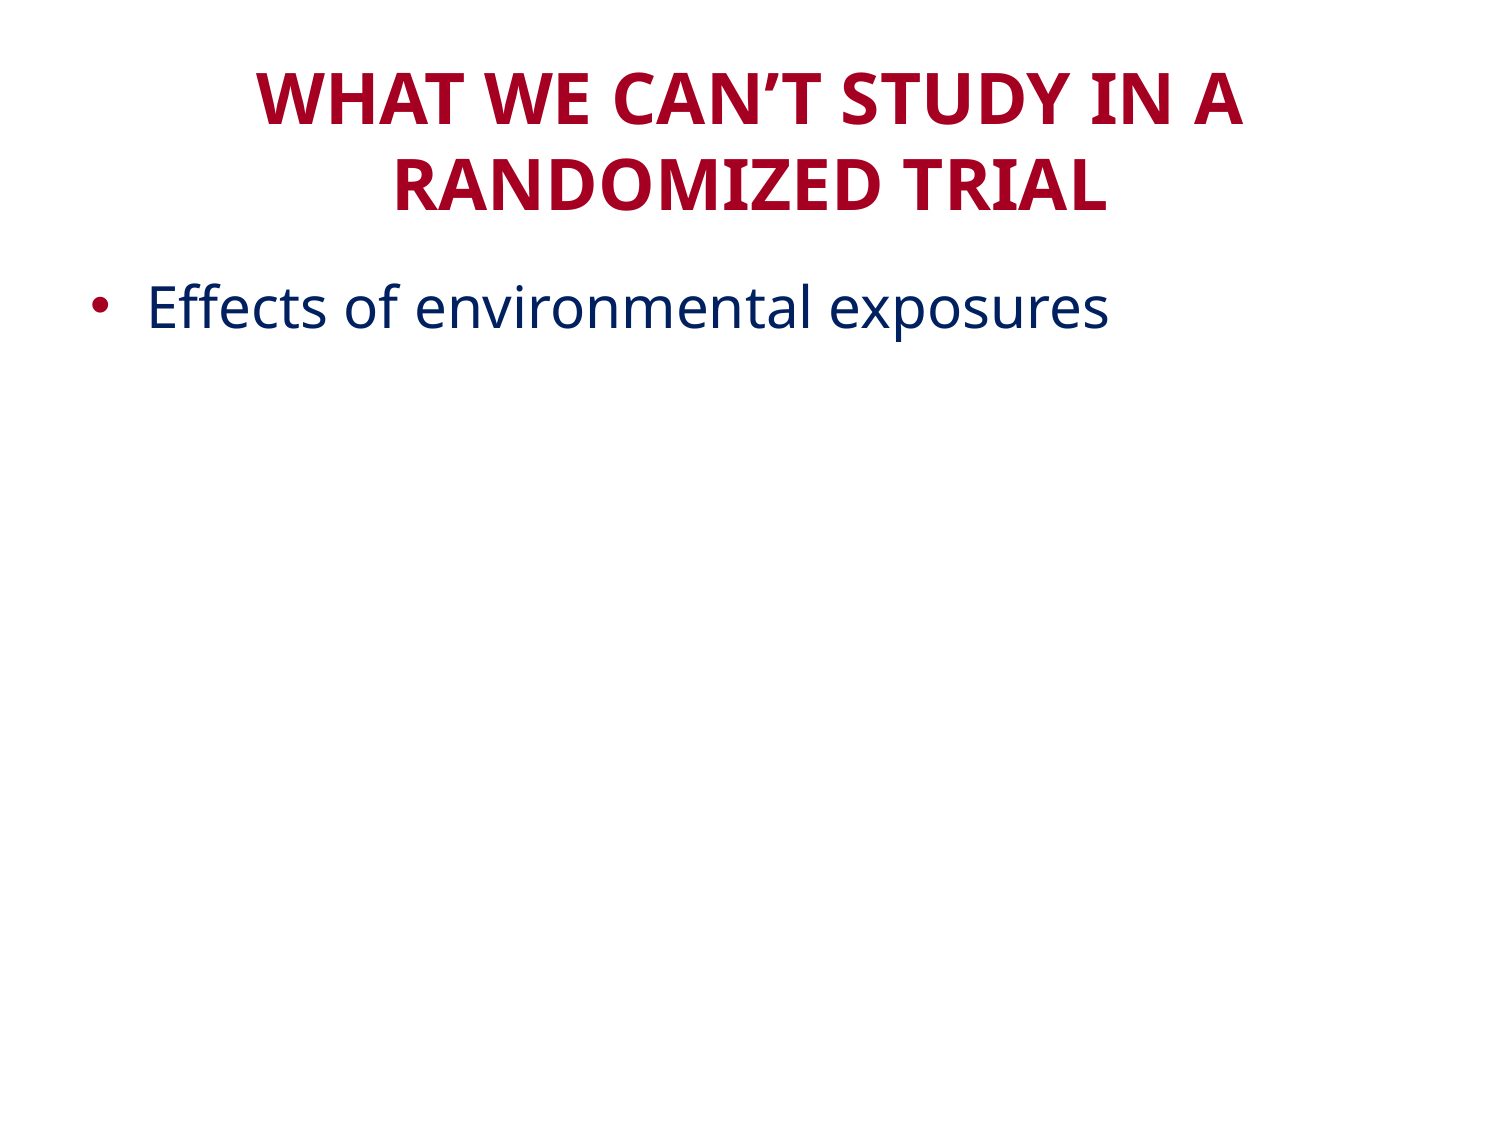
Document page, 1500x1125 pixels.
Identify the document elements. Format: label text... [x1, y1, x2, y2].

list Effects of environmental exposures [75, 262, 1425, 1005]
title WHAT WE CAN’T STUDY IN A RANDOMIZED TRIAL [75, 45, 1425, 233]
